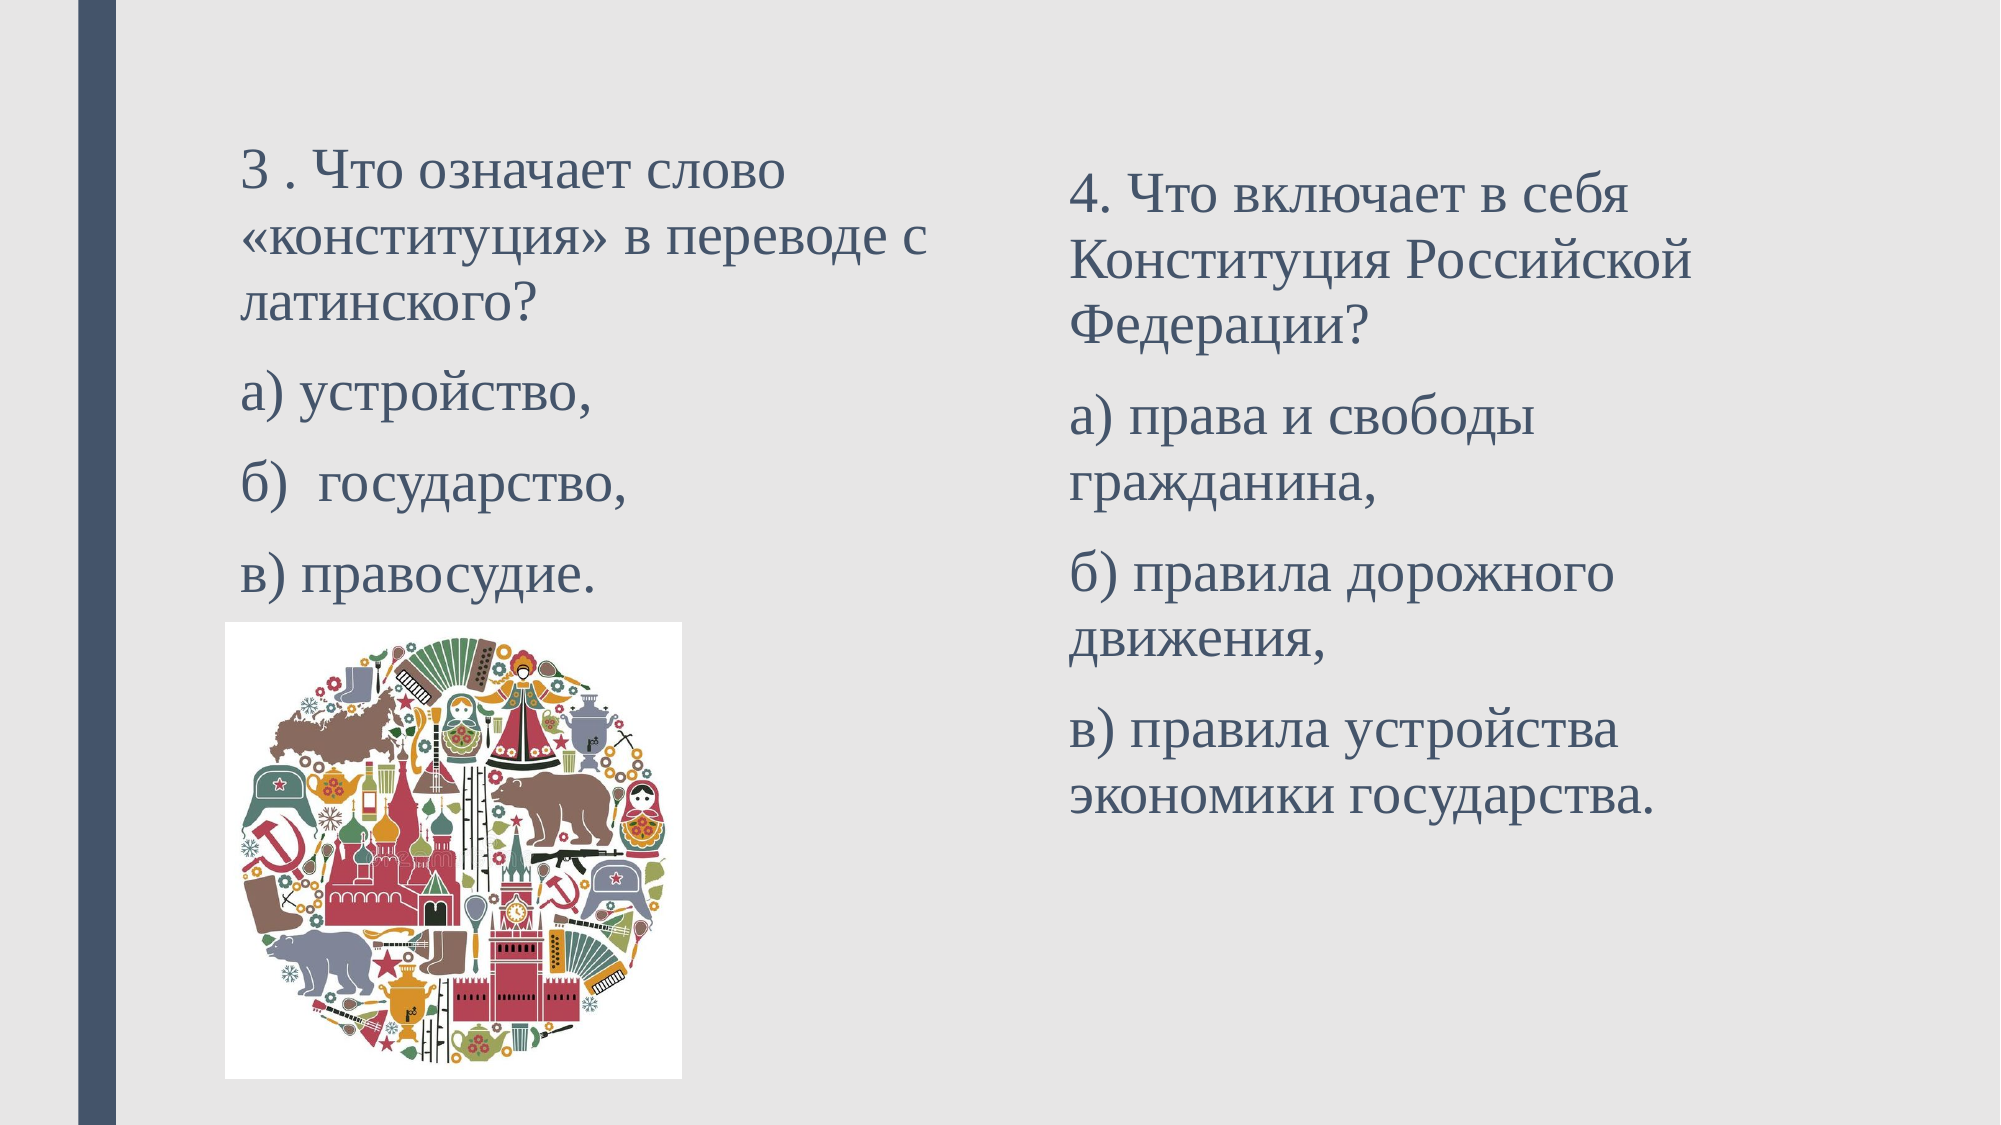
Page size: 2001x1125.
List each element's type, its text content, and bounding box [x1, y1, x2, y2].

picture [224, 622, 682, 1079]
list 3 . Что означает слово «конституция» в переводе с латинского? а) устройство, б) государство, в) правосудие. [225, 128, 965, 877]
list 4. Что включает в себя Конституция Российской Федерации? а) права и свободы гражданина, б) правила дорожного движения, в) правила устройства экономики государства. [1054, 152, 1825, 901]
